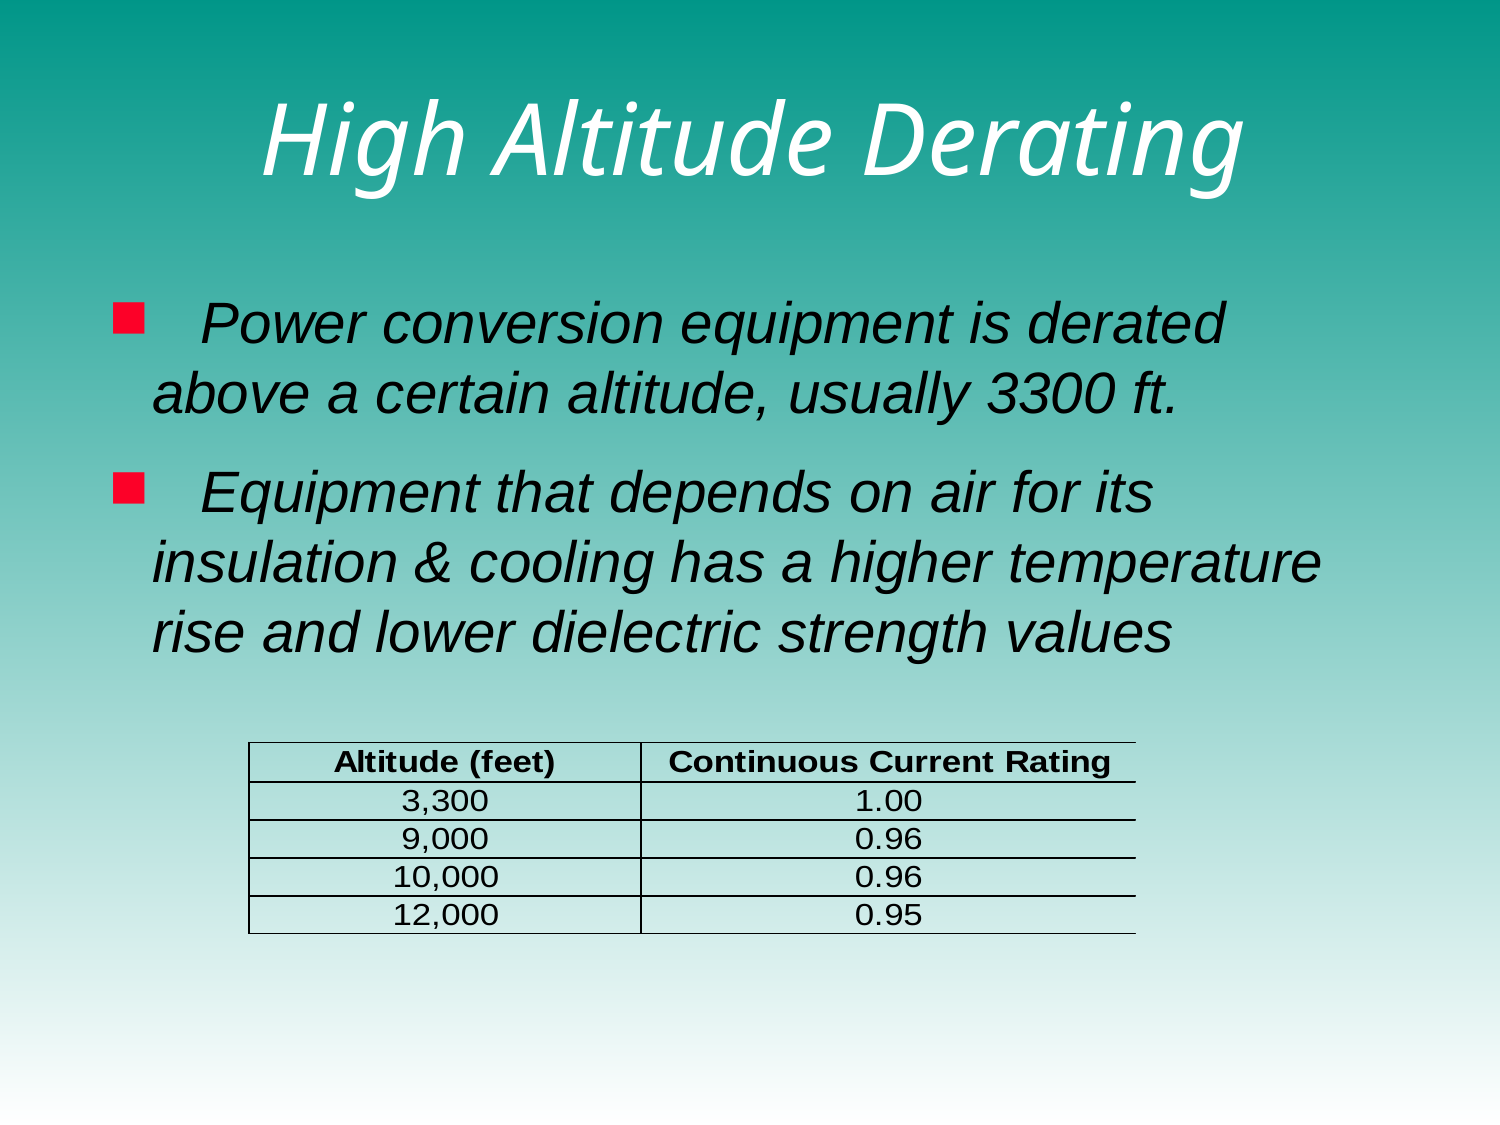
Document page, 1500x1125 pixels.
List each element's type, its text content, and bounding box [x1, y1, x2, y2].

text_box Power conversion equipment is derated above a certain altitude, usually 3300 ft. Equipment that depends on air for its insulation & cooling has a higher temperature rise and lower dielectric strength values [101, 278, 1363, 871]
title High Altitude Derating [7, 11, 1500, 204]
text_box [70, 235, 1452, 519]
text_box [247, 741, 1138, 936]
